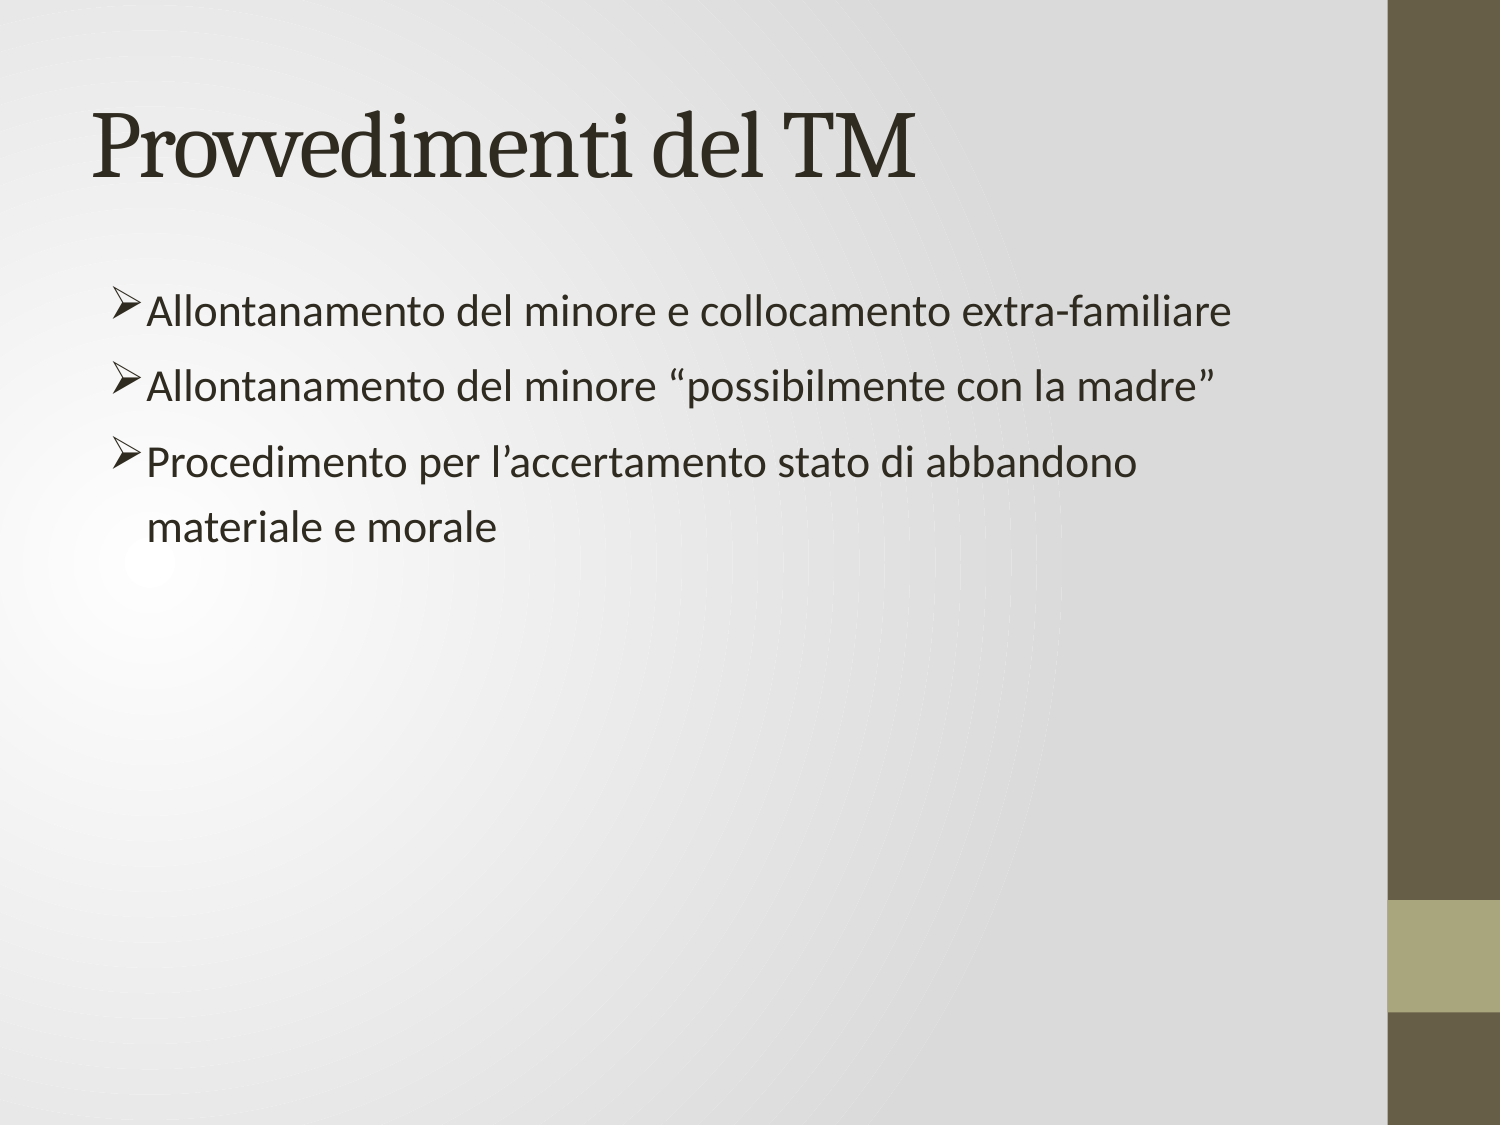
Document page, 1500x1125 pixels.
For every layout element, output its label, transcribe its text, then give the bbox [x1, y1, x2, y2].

title Provvedimenti del TM [75, 45, 1325, 233]
list Allontanamento del minore e collocamento extra-familiare Allontanamento del minore “possibilmente con la madre” Procedimento per l’accertamento stato di abbandono materiale e morale [75, 262, 1325, 1050]
